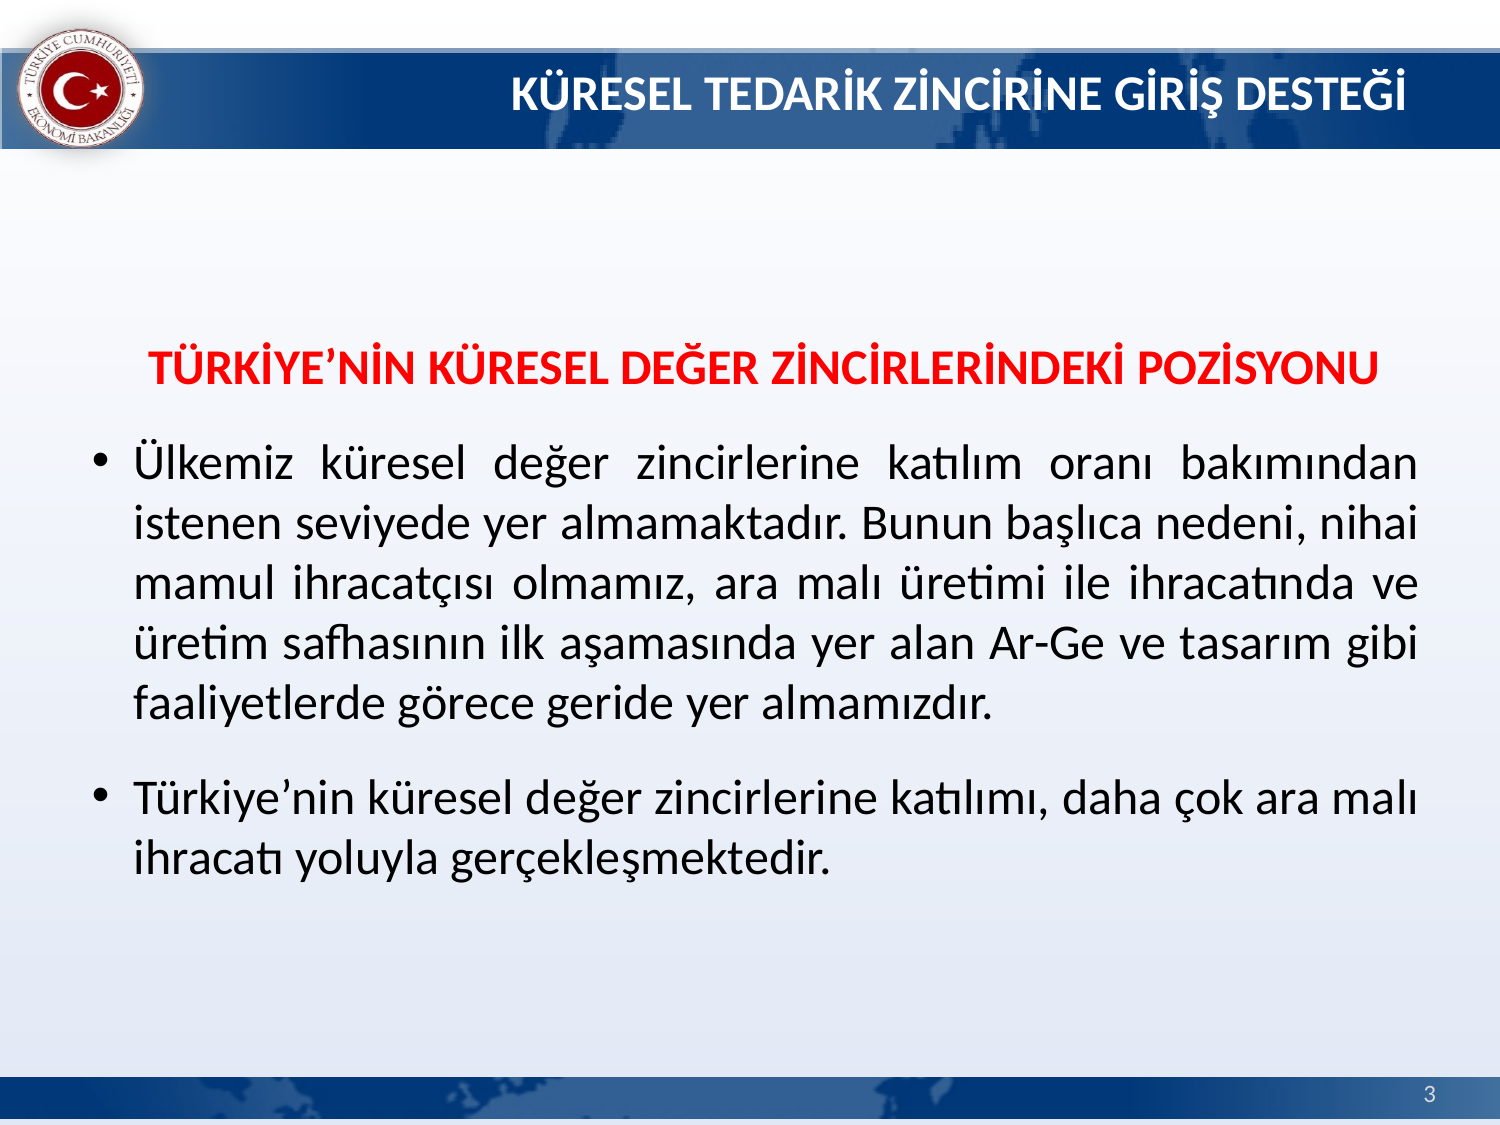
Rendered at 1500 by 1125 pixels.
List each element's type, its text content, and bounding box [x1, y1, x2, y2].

picture [0, 17, 160, 163]
picture [168, 48, 1500, 149]
title KÜRESEL TEDARİK ZİNCİRİNE GİRİŞ DESTEĞİ [106, 58, 1424, 124]
slide_number 3 [1382, 1070, 1477, 1112]
picture [0, 1077, 1500, 1119]
list TÜRKİYE’NİN KÜRESEL DEĞER ZİNCİRLERİNDEKİ POZİSYONU Ülkemiz küresel değer zincirlerine katılım oranı bakımından istenen seviyede yer almamaktadır. Bunun başlıca nedeni, nihai mamul ihracatçısı olmamız, ara malı üretimi ile ihracatında ve üretim safhasının ilk aşamasında yer alan Ar-Ge ve tasarım gibi faaliyetlerde görece geride yer almamızdır. Türkiye’nin küresel değer zincirlerine katılımı, daha çok ara malı ihracatı yoluyla gerçekleşmektedir. [76, 137, 1435, 1058]
